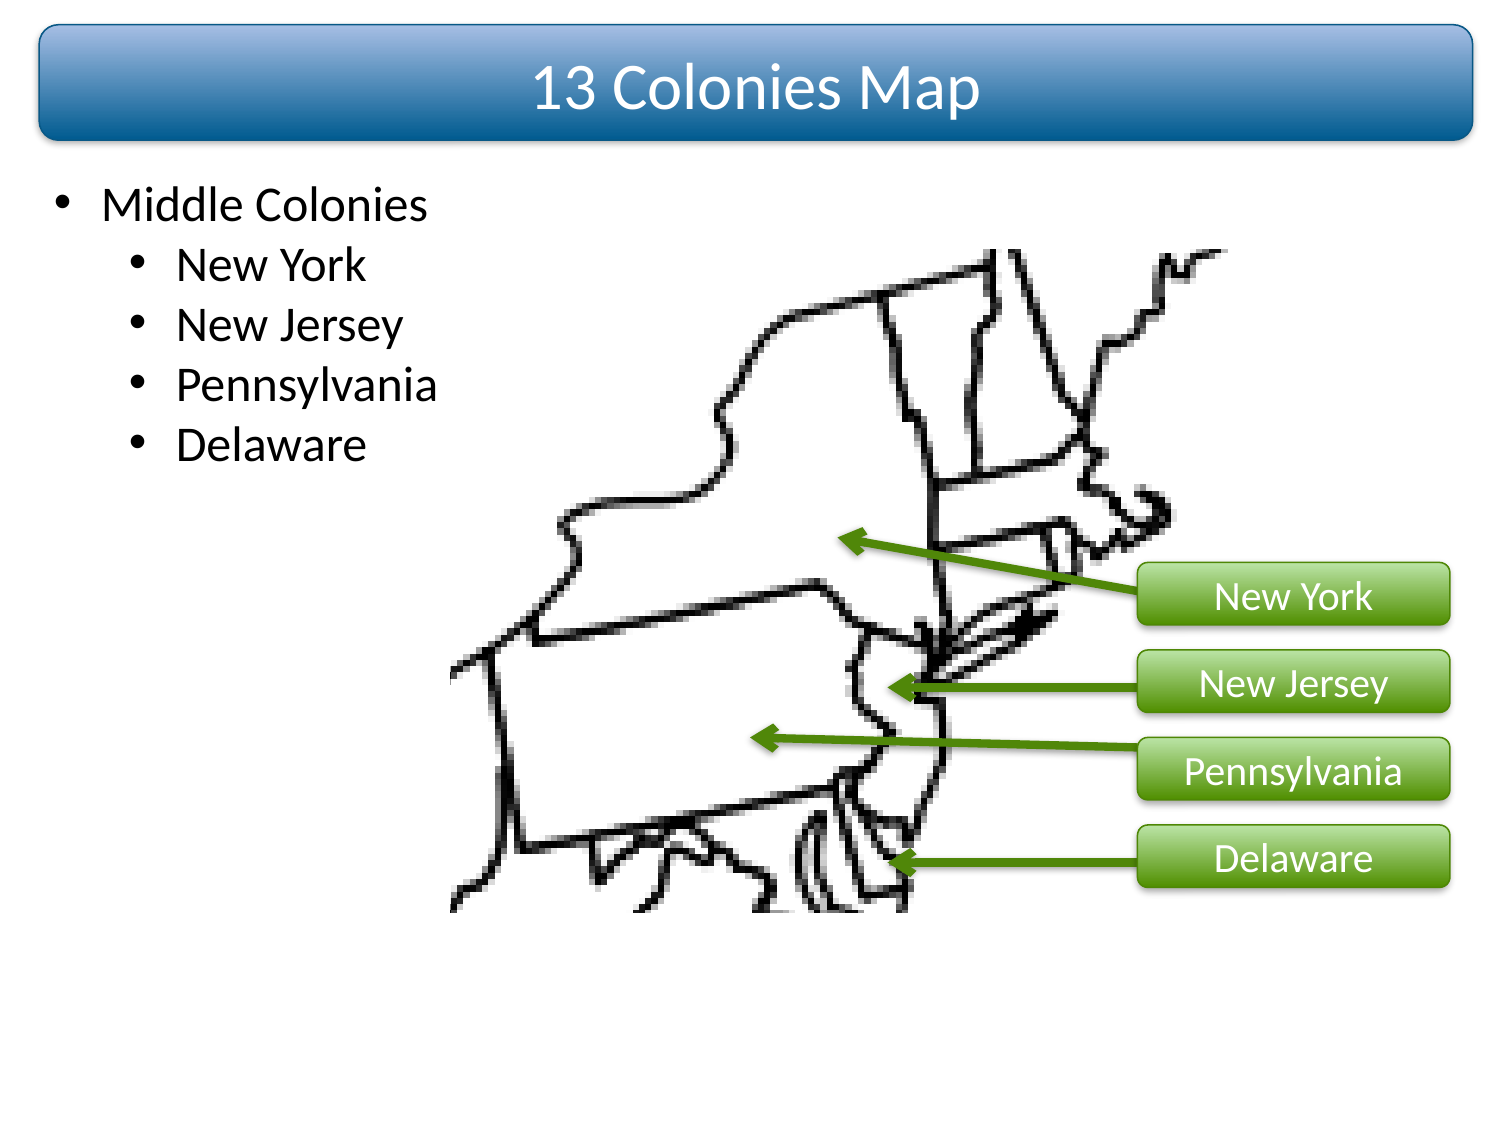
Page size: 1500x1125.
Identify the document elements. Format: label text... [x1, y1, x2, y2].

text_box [837, 537, 1188, 601]
text_box New Jersey [1326, 649, 1451, 714]
text_box 13 Colonies Map [38, 23, 1474, 141]
text_box New York [1326, 561, 1451, 626]
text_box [749, 737, 1238, 751]
text_box Middle Colonies New York New Jersey Pennsylvania Delaware [39, 164, 1473, 479]
picture [449, 249, 1322, 913]
text_box Pennsylvania [1326, 736, 1451, 801]
text_box Delaware [1326, 824, 1451, 889]
